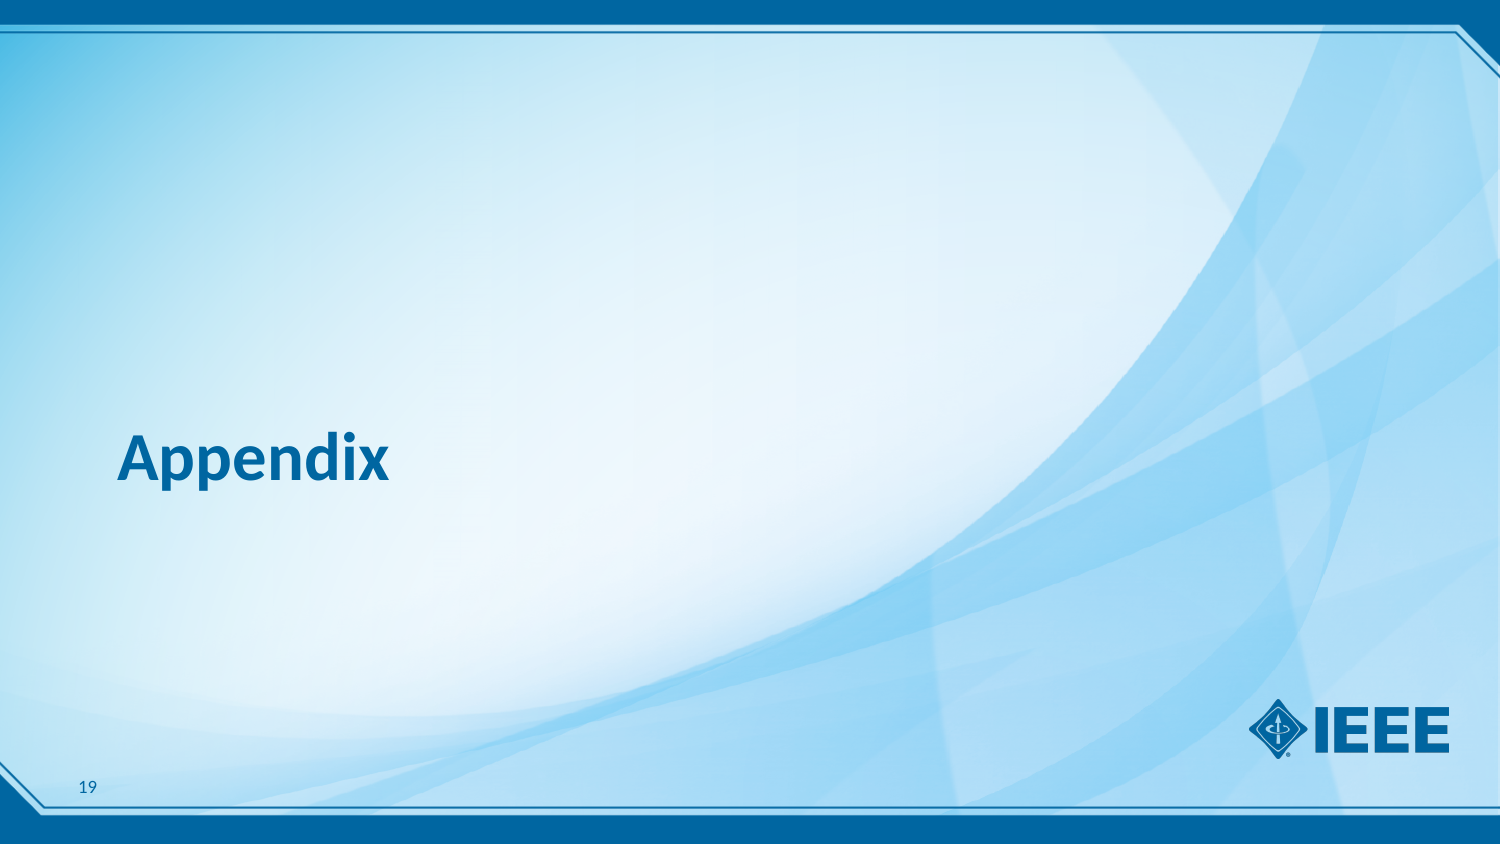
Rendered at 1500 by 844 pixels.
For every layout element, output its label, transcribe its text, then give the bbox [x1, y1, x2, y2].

title Appendix [102, 401, 1397, 504]
picture [0, 0, 1500, 844]
slide_number 19 [63, 763, 143, 809]
